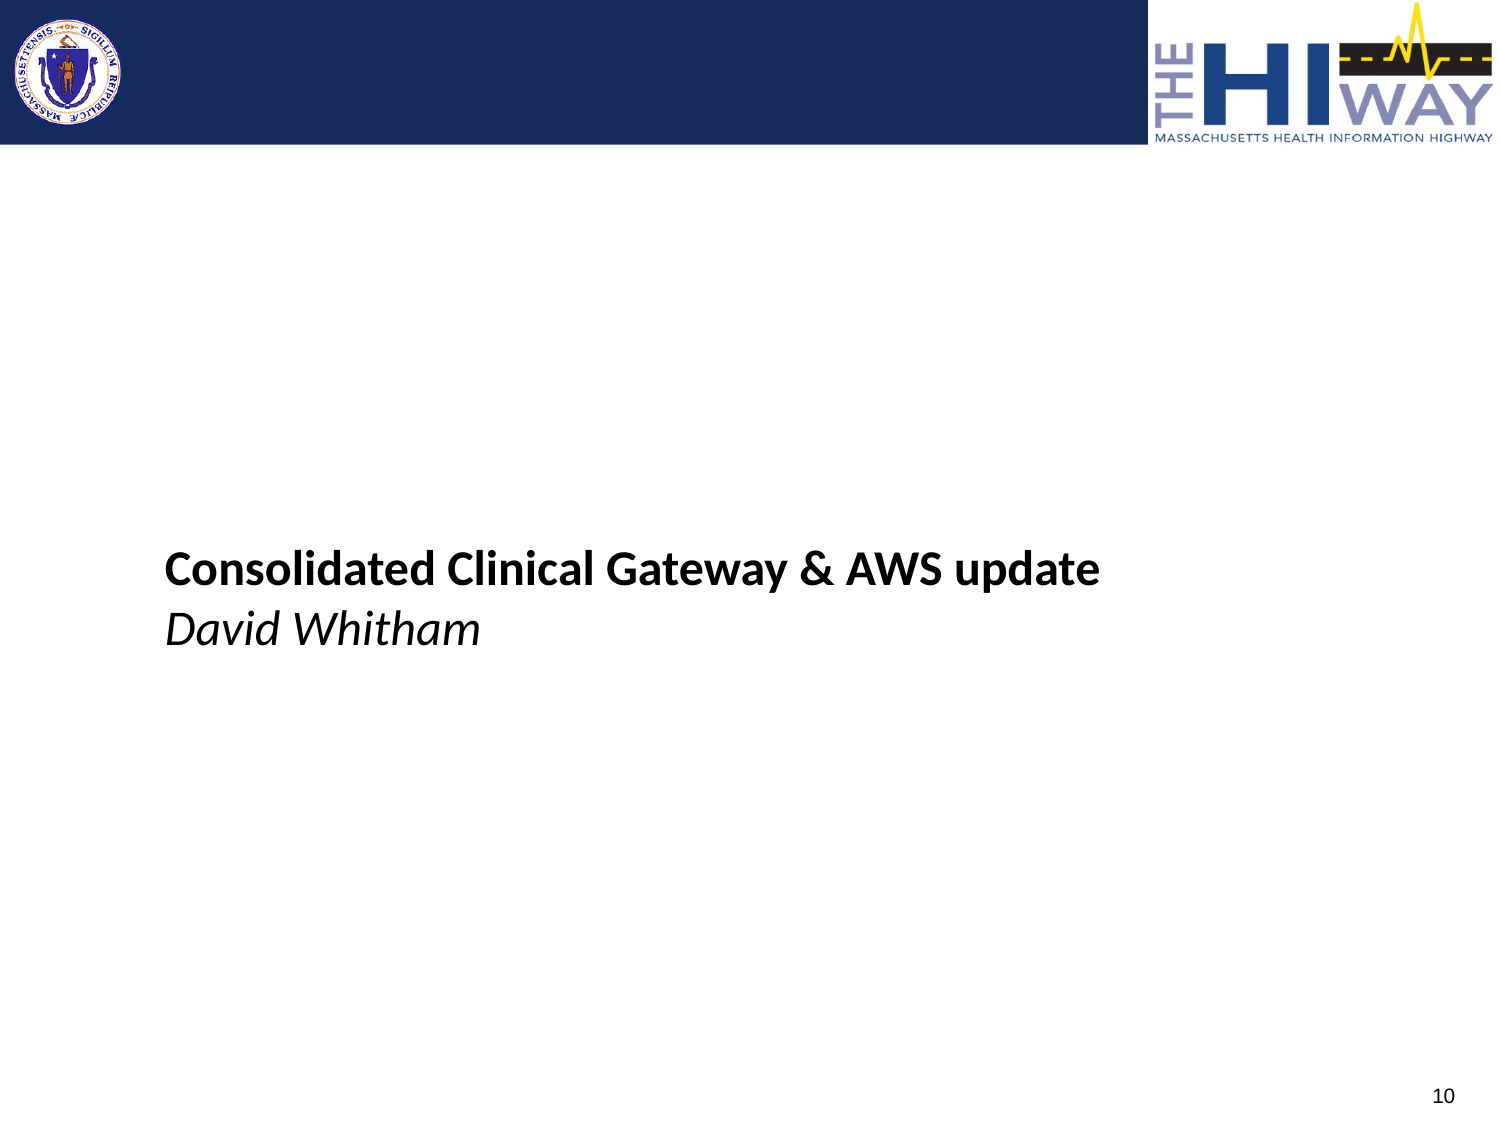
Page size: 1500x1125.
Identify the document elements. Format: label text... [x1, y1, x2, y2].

slide_number 10 [1387, 1074, 1500, 1123]
picture [5, 12, 128, 130]
text_box Consolidated Clinical Gateway & AWS update David Whitham [148, 475, 1352, 716]
picture [1148, 0, 1500, 145]
